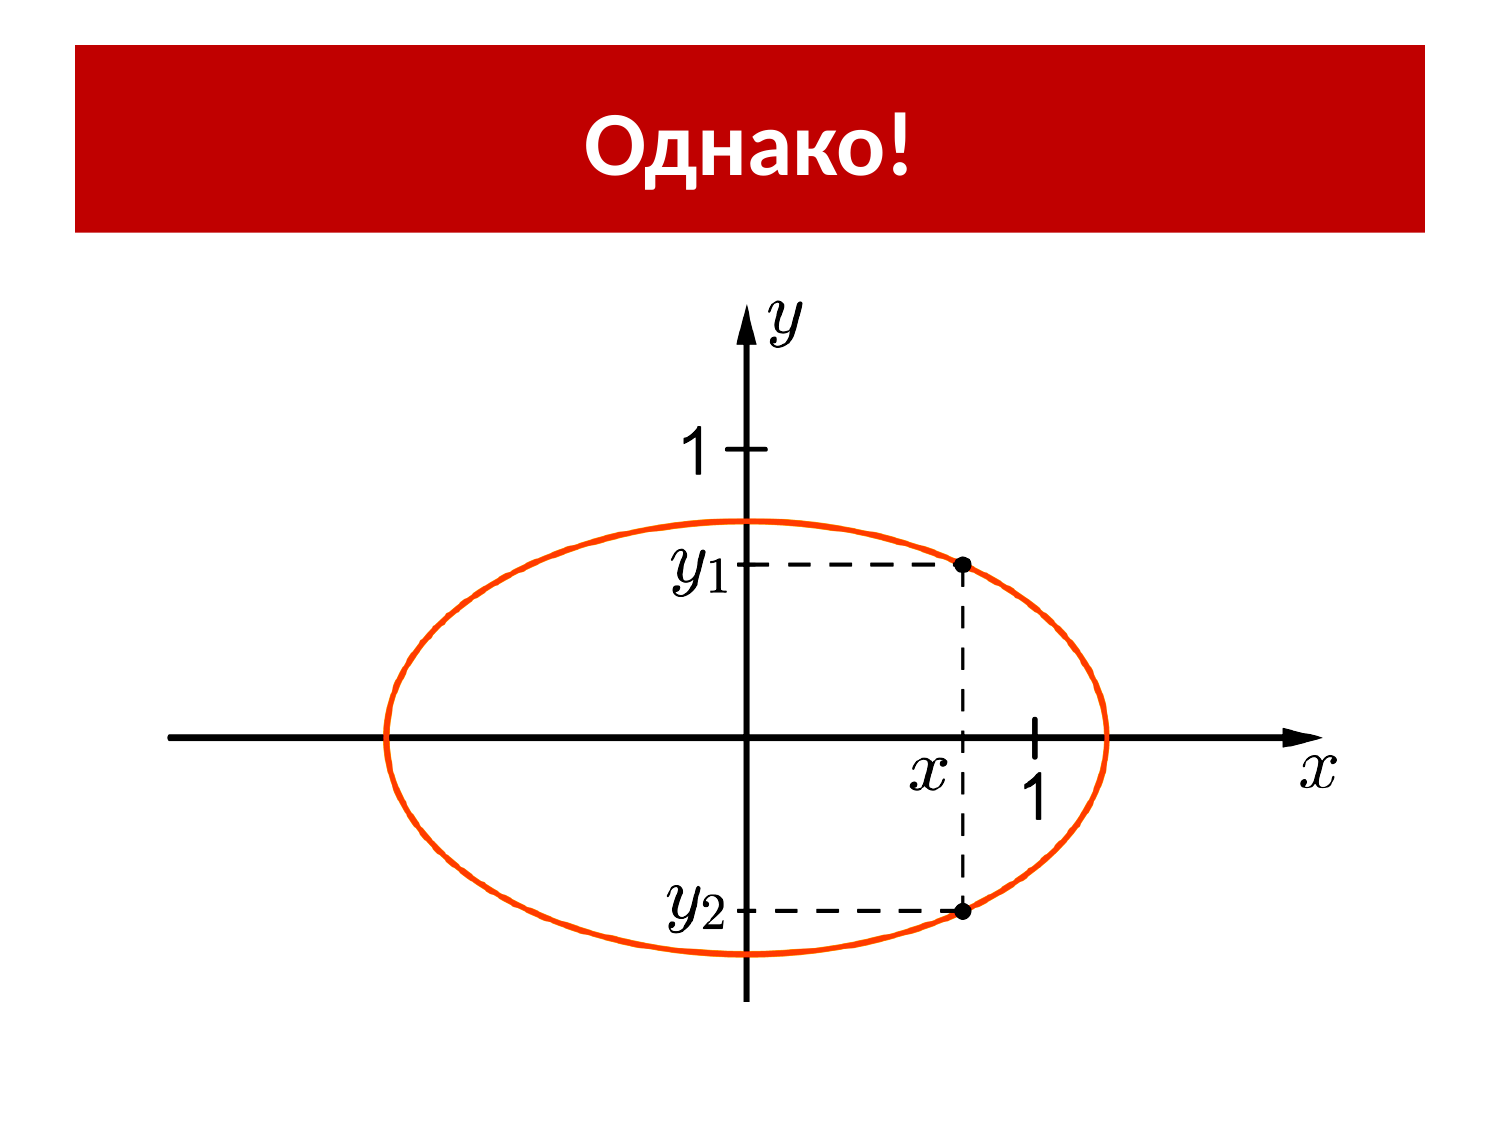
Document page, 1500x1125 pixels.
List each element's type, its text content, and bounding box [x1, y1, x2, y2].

picture [154, 290, 1345, 1002]
title Однако! [75, 45, 1425, 233]
